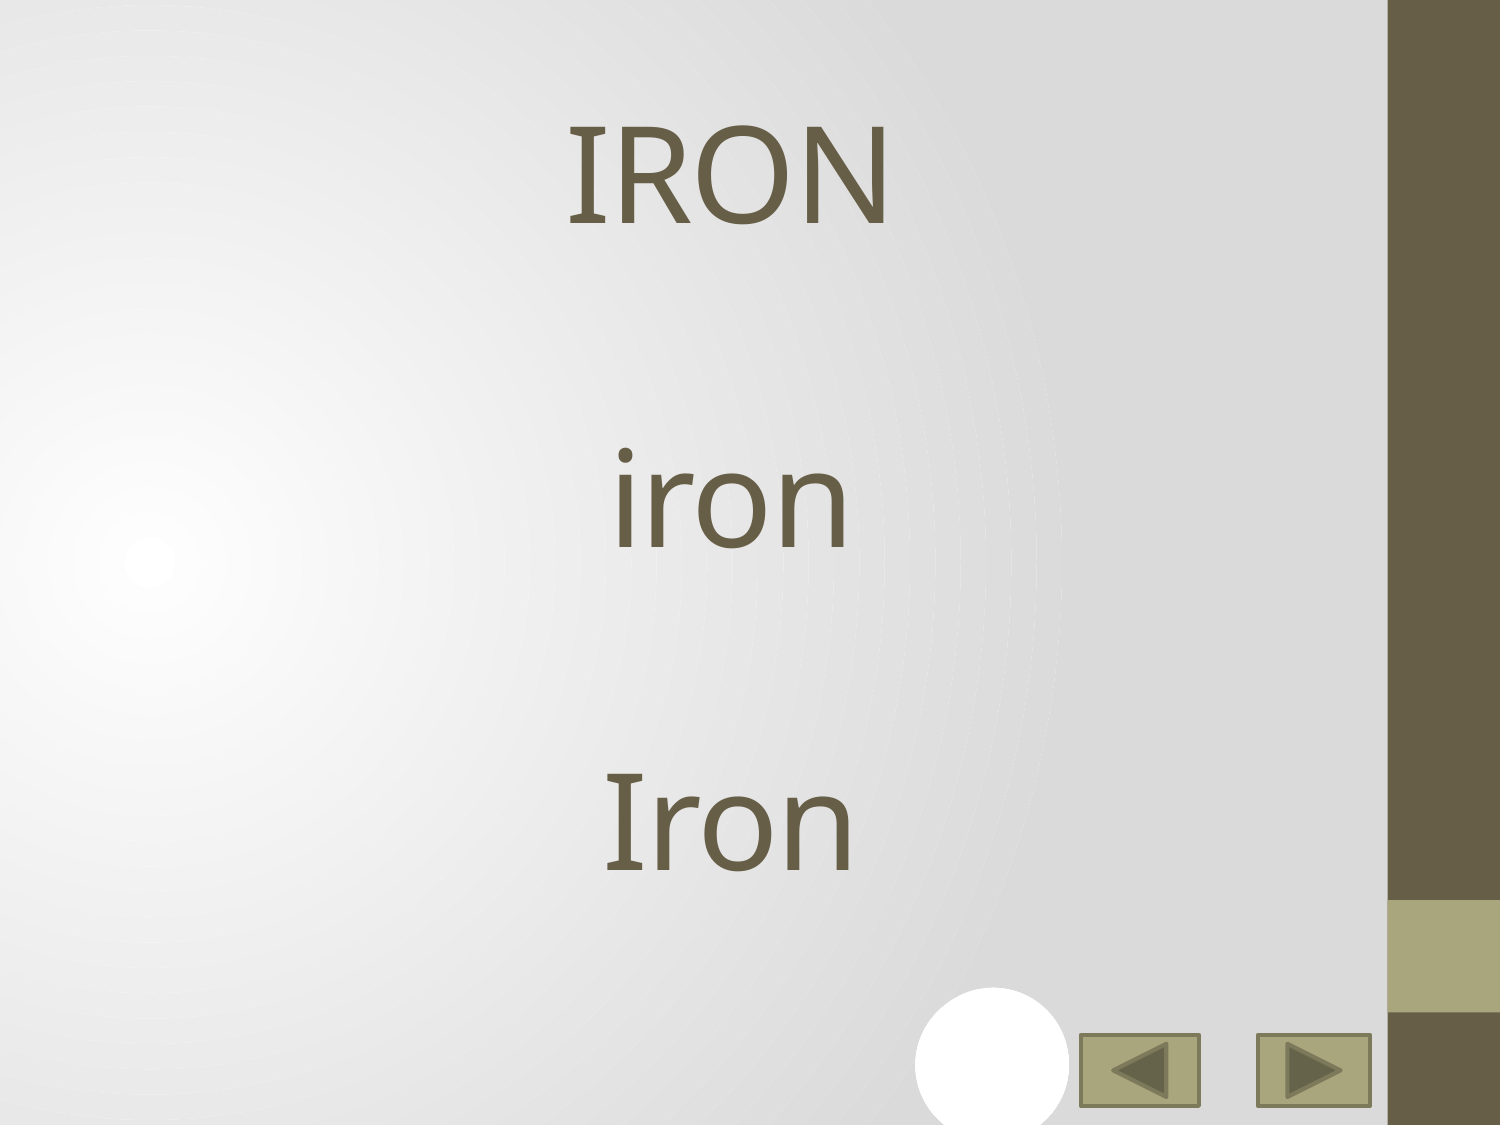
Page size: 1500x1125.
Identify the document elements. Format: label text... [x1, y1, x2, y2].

text_box [1256, 1033, 1372, 1108]
text_box [917, 987, 1069, 1125]
title IRON iron Iron [112, 78, 1350, 906]
text_box [1079, 1033, 1201, 1108]
